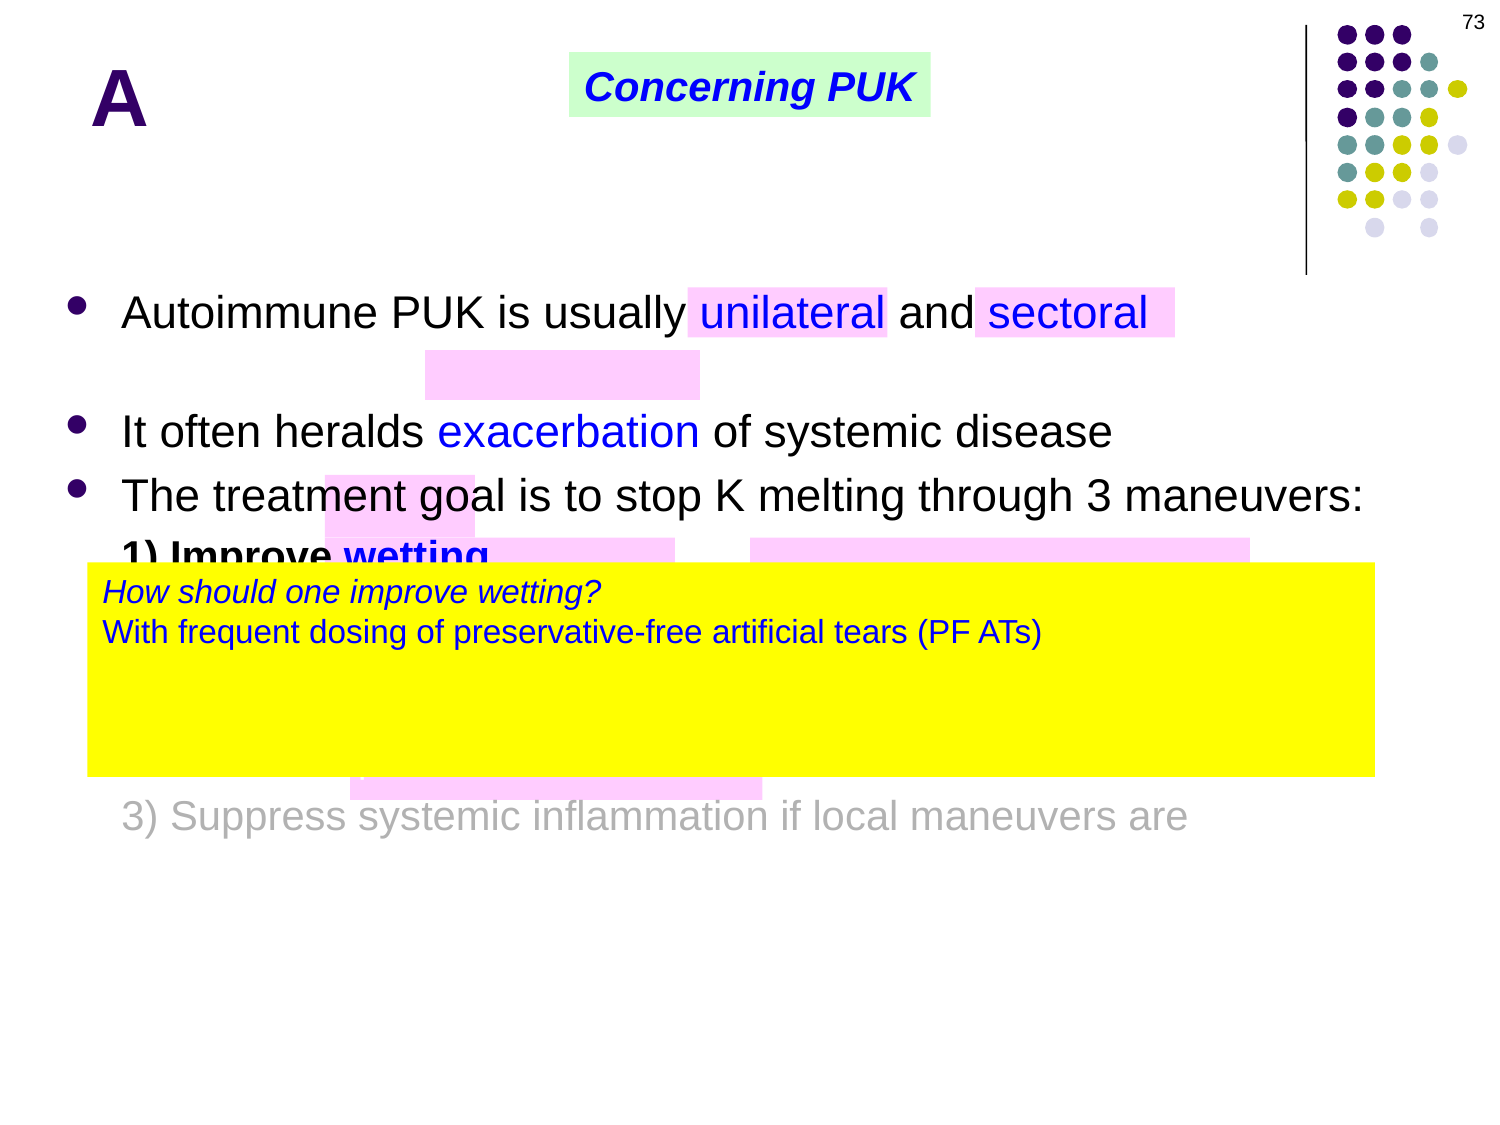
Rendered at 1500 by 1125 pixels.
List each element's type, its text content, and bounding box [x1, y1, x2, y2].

text_box Concerning PUK [569, 52, 931, 117]
title A [75, 20, 1313, 150]
slide_number 73 [1149, 1, 1500, 77]
text_box How should one improve wetting? With frequent dosing of preservative-free artificial tears (PF ATs) In addition to improving wetting, what other benefit derives from frequent PF AT use? They will remove inflammatory cytokines from the ocular surface [87, 562, 1375, 777]
list Autoimmune PUK is usually unilateral and sectoral It often heralds exacerbation of systemic disease The treatment goal is to stop K melting through 3 maneuvers: 1) Improve wetting 2) Promote re-epithelialization via lubes, BCL, patching, glue You should also consider stopping topical steroids, which can delay re-epithelialization. As a general rule: If the cornea is significantly thinned, avoid topical steroids. 3) Suppress systemic inflammation if local maneuvers are [50, 275, 1450, 1075]
